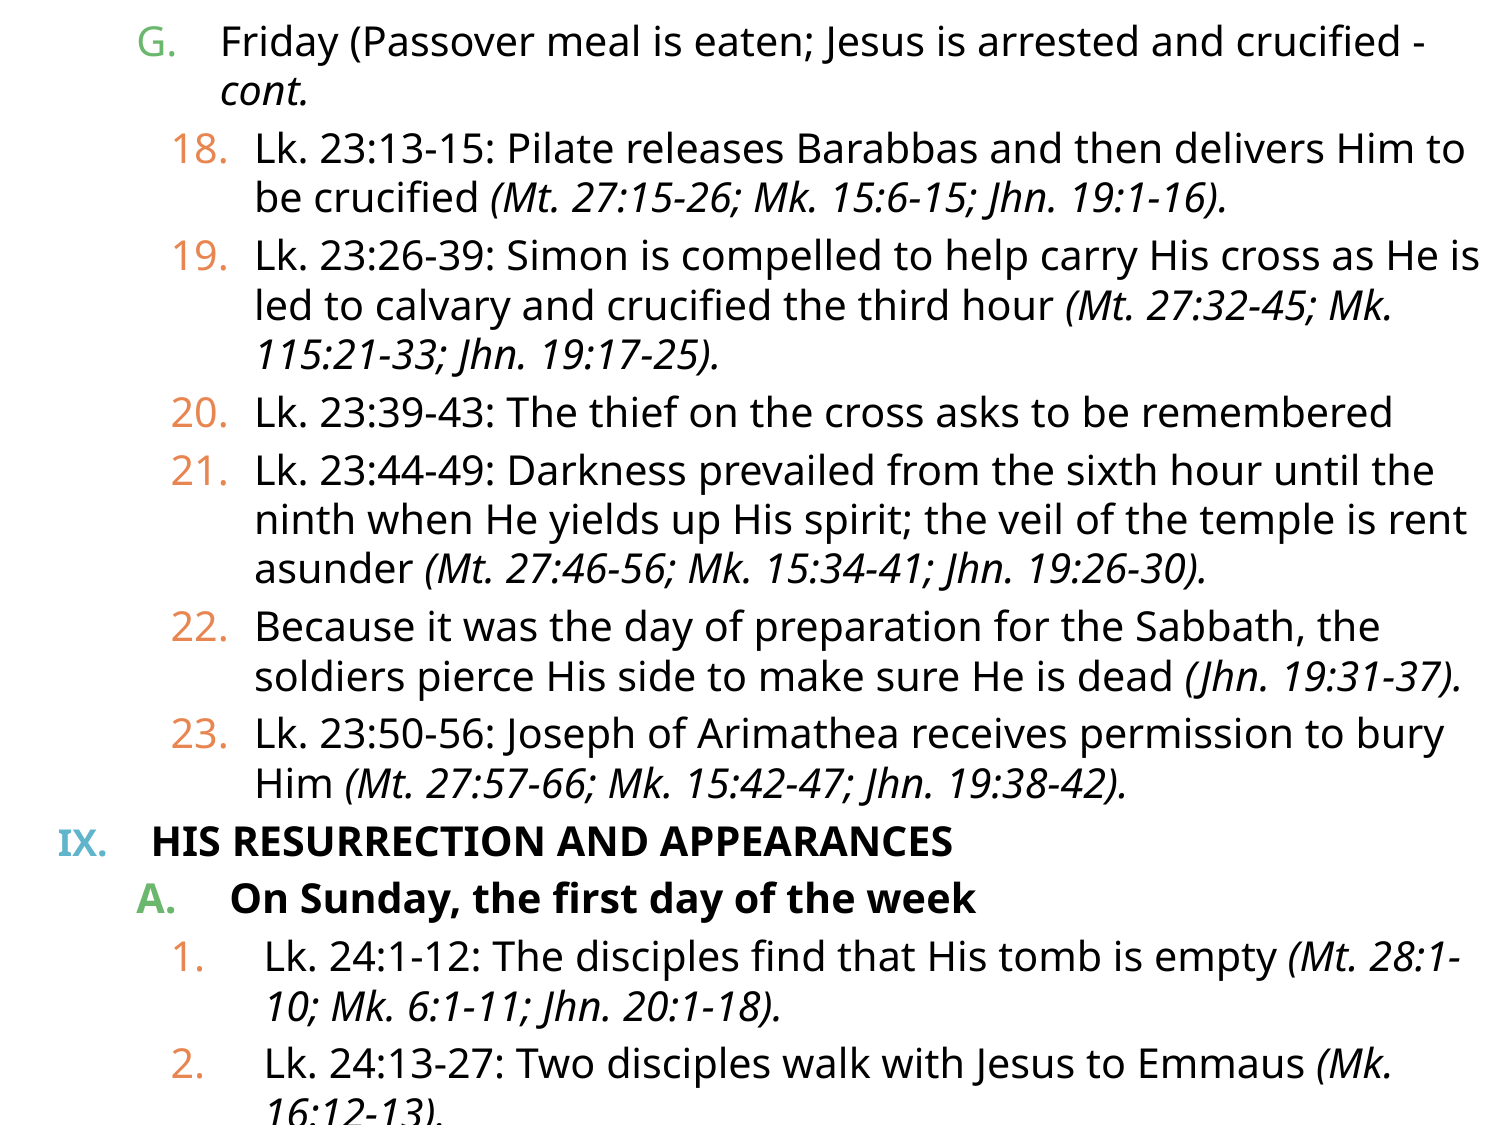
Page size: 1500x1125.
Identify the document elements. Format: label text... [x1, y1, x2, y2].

list Friday (Passover meal is eaten; Jesus is arrested and crucified - cont. Lk. 23:13-15: Pilate releases Barabbas and then delivers Him to be crucified (Mt. 27:15-26; Mk. 15:6-15; Jhn. 19:1-16). Lk. 23:26-39: Simon is compelled to help carry His cross as He is led to calvary and crucified the third hour (Mt. 27:32-45; Mk. 115:21-33; Jhn. 19:17-25). Lk. 23:39-43: The thief on the cross asks to be remembered Lk. 23:44-49: Darkness prevailed from the sixth hour until the ninth when He yields up His spirit; the veil of the temple is rent asunder (Mt. 27:46-56; Mk. 15:34-41; Jhn. 19:26-30). Because it was the day of preparation for the Sabbath, the soldiers pierce His side to make sure He is dead (Jhn. 19:31-37). Lk. 23:50-56: Joseph of Arimathea receives permission to bury Him (Mt. 27:57-66; Mk. 15:42-47; Jhn. 19:38-42). HIS RESURRECTION AND APPEARANCES On Sunday, the first day of the week Lk. 24:1-12: The disciples find that His tomb is empty (Mt. 28:1-10; Mk. 6:1-11; Jhn. 20:1-18). Lk. 24:13-27: Two disciples walk with Jesus to Emmaus (Mk. 16:12-13). [0, 0, 1500, 1125]
